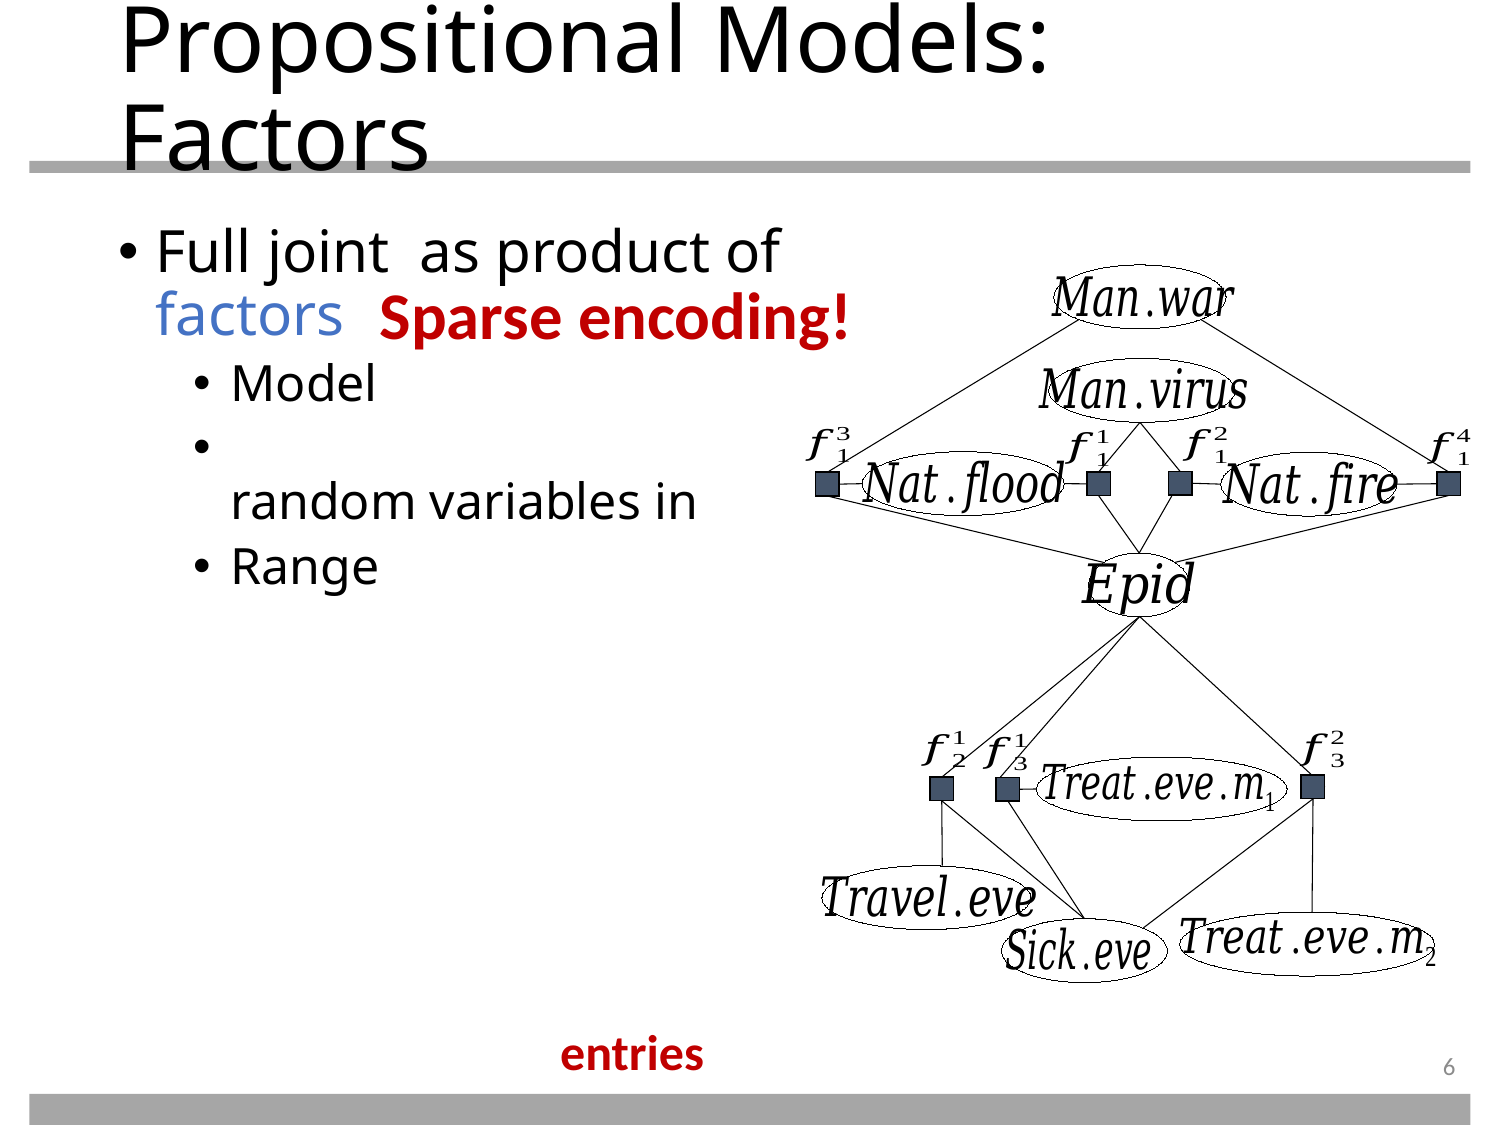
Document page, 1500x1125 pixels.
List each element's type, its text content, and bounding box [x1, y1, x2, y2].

slide_number 6 [1133, 1035, 1471, 1096]
text_box Sparse encoding! [364, 265, 802, 360]
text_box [802, 264, 1474, 983]
title Propositional Models: Factors [103, 27, 1397, 157]
